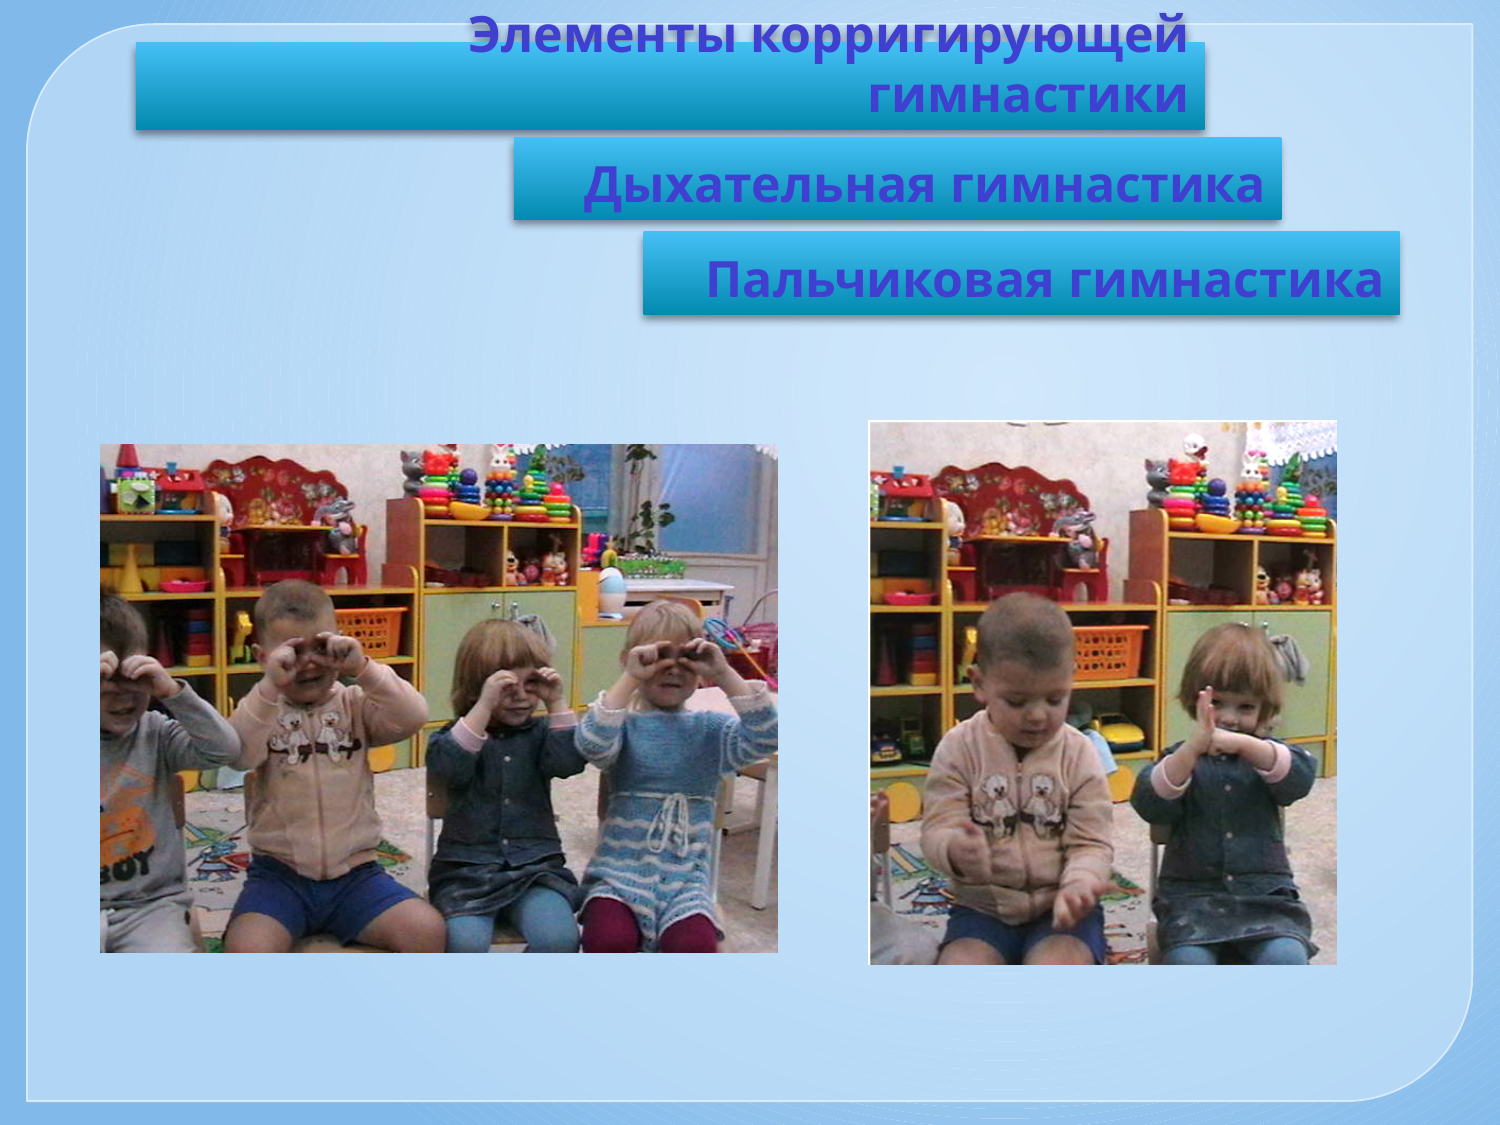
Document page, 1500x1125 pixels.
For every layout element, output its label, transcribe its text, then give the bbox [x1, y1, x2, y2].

picture [100, 444, 778, 953]
text_box Дыхательная гимнастика [513, 137, 1282, 220]
title Элементы корригирующей гимнастики [135, 42, 1205, 130]
picture [867, 420, 1337, 965]
text_box Пальчиковая гимнастика [643, 231, 1400, 315]
